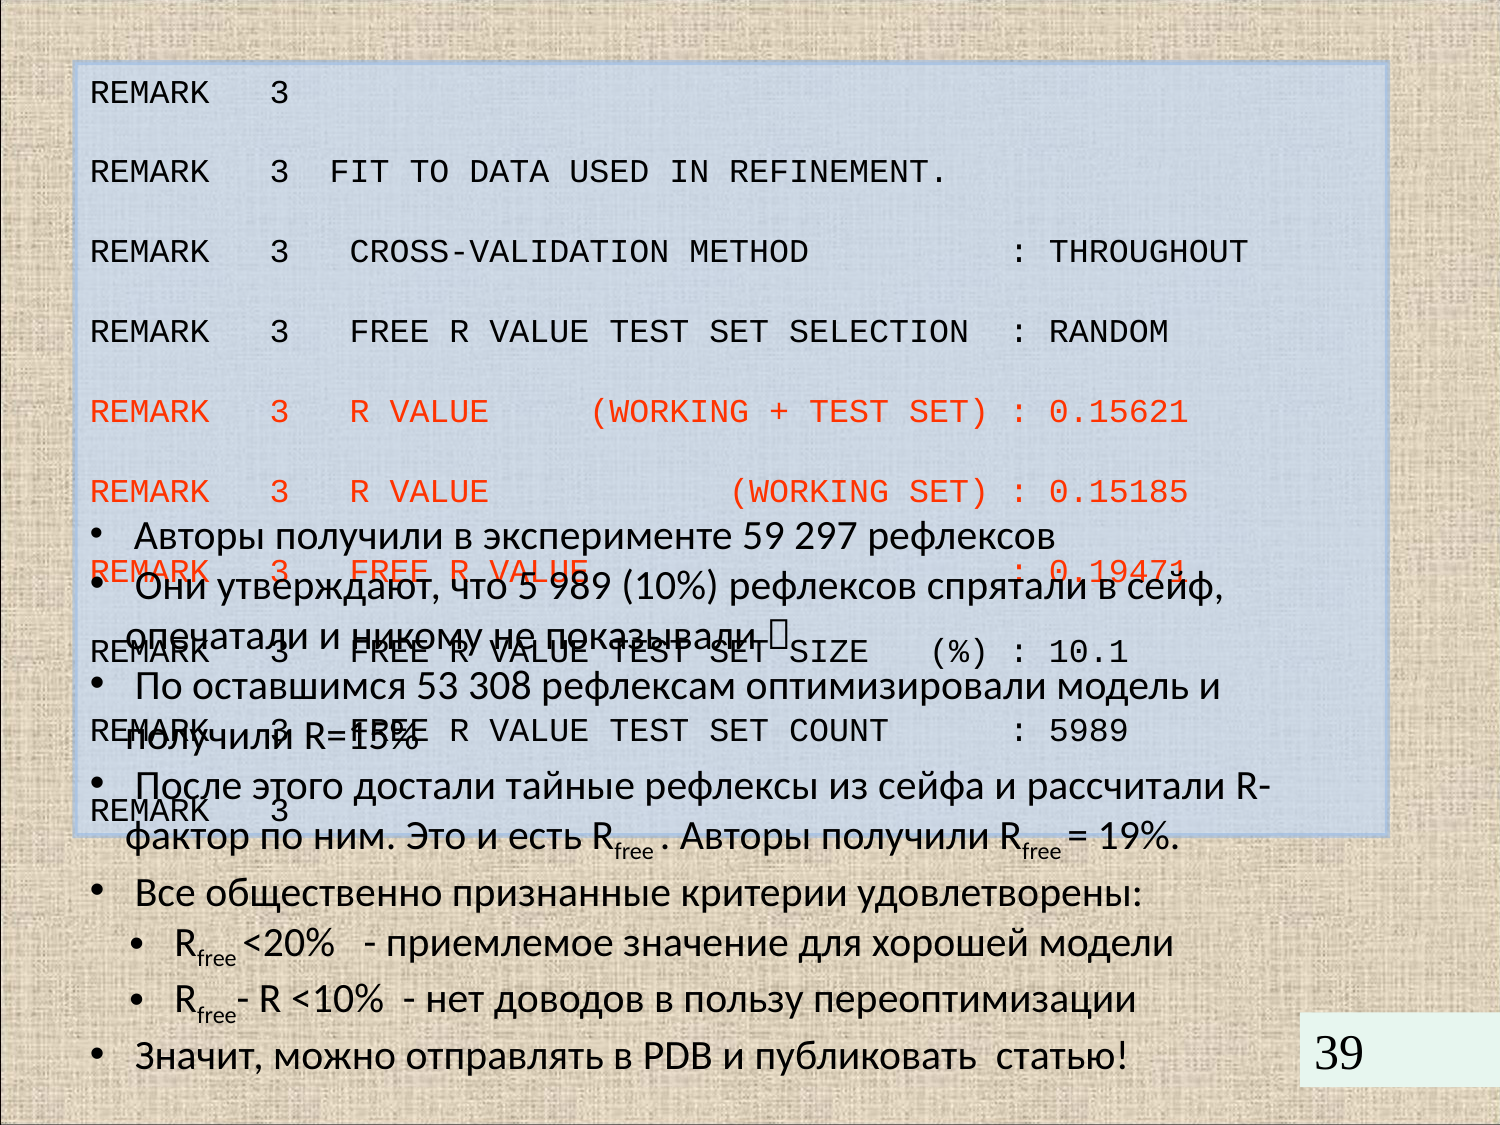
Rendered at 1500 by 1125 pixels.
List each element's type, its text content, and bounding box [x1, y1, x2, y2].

text_box REMARK 3 REMARK 3 FIT TO DATA USED IN REFINEMENT. REMARK 3 CROSS-VALIDATION METHOD : THROUGHOUT REMARK 3 FREE R VALUE TEST SET SELECTION : RANDOM REMARK 3 R VALUE (WORKING + TEST SET) : 0.15621 REMARK 3 R VALUE (WORKING SET) : 0.15185 REMARK 3 FREE R VALUE : 0.19471 REMARK 3 FREE R VALUE TEST SET SIZE (%) : 10.1 REMARK 3 FREE R VALUE TEST SET COUNT : 5989 REMARK 3 [75, 62, 1388, 500]
text_box Авторы получили в эксперименте 59 297 рефлексов Они утверждают, что 5 989 (10%) рефлексов спрятали в сейф, опечатали и никому не показывали  По оставшимся 53 308 рефлексам оптимизировали модель и получили R=15% После этого достали тайные рефлексы из сейфа и рассчитали R-фактор по ним. Это и есть Rfree . Авторы получили Rfree = 19%. Все общественно признанные критерии удовлетворены: Rfree <20% - приемлемое значение для хорошей модели Rfree- R <10% - нет доводов в пользу переоптимизации Значит, можно отправлять в PDB и публиковать статью! [75, 500, 1400, 1086]
picture [0, 0, 1500, 1125]
